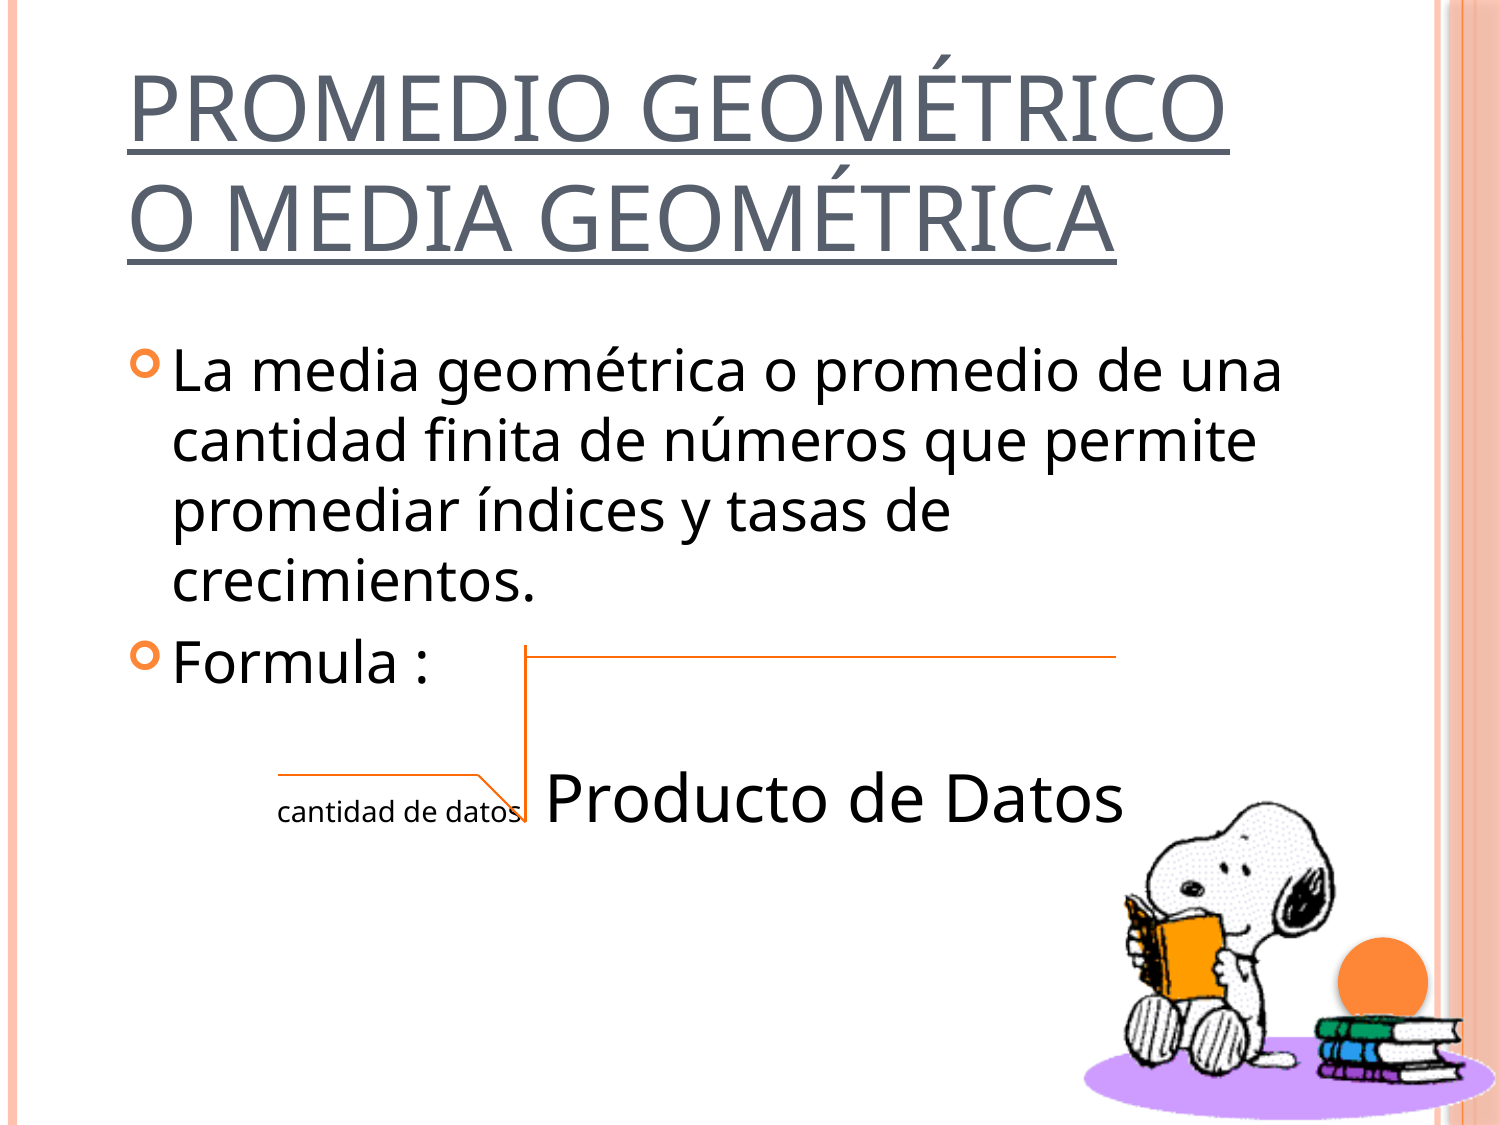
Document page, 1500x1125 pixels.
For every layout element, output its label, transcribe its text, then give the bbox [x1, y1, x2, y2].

title Promedio Geométrico o Media Geométrica [112, 90, 1338, 278]
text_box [477, 774, 520, 823]
list La media geométrica o promedio de una cantidad finita de números que permite promediar índices y tasas de crecimientos. Formula : cantidad de datos Producto de Datos [112, 326, 1338, 1035]
picture [1080, 797, 1500, 1125]
